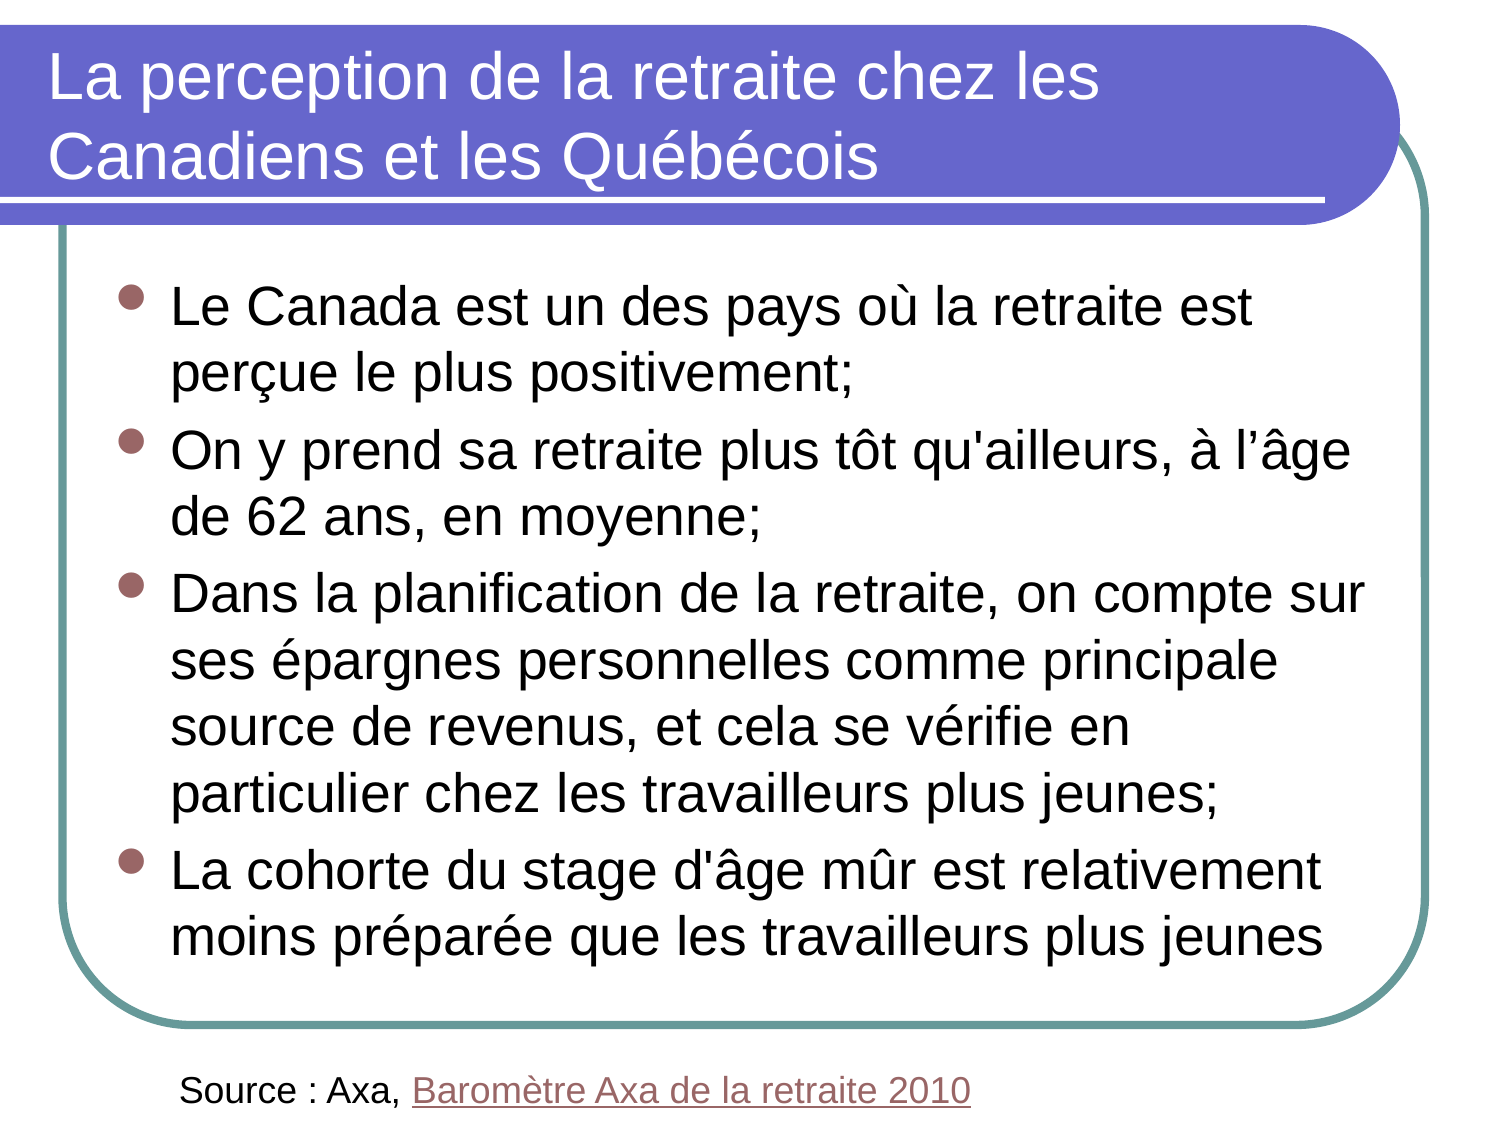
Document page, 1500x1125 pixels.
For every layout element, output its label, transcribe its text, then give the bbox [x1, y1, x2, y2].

text_box Source : Axa, Baromètre Axa de la retraite 2010 [163, 1058, 987, 1119]
list Le Canada est un des pays où la retraite est perçue le plus positivement; On y prend sa retraite plus tôt qu'ailleurs, à l’âge de 62 ans, en moyenne; Dans la planification de la retraite, on compte sur ses épargnes personnelles comme principale source de revenus, et cela se vérifie en particulier chez les travailleurs plus jeunes; La cohorte du stage d'âge mûr est relativement moins préparée que les travailleurs plus jeunes [99, 262, 1401, 988]
title La perception de la retraite chez les Canadiens et les Québécois [31, 37, 1348, 188]
